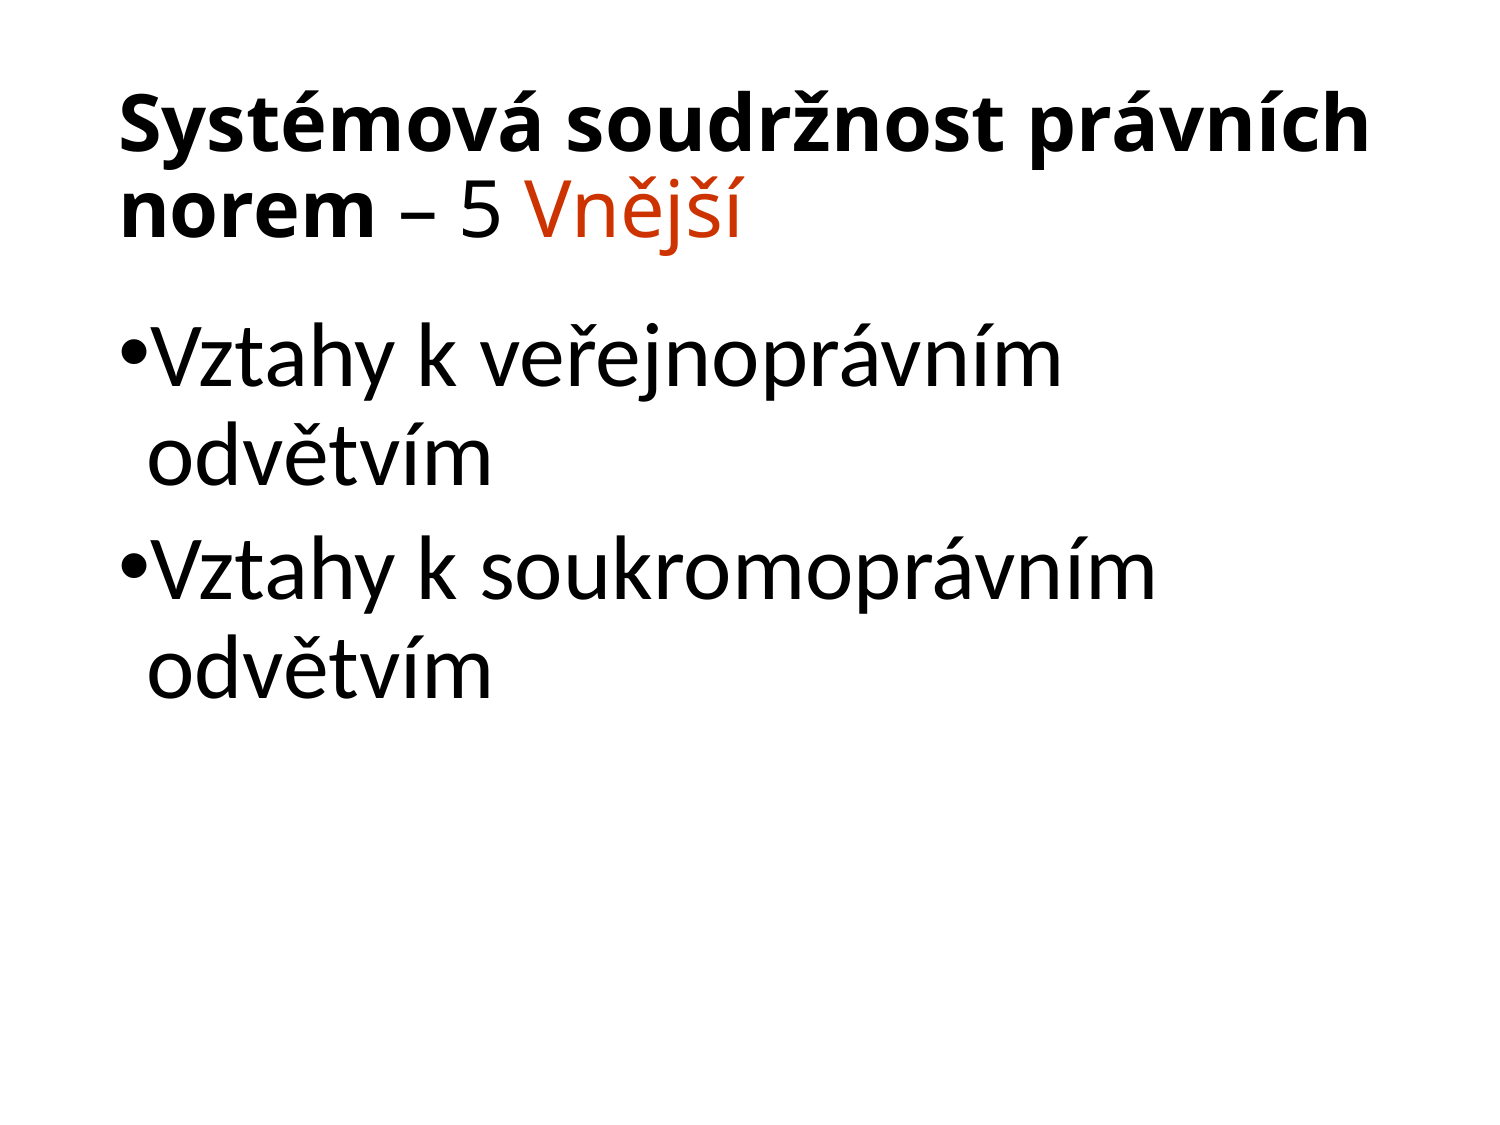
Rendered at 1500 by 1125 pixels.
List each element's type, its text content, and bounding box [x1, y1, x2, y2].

list Vztahy k veřejnoprávním odvětvím Vztahy k soukromoprávním odvětvím [103, 299, 1397, 1014]
title Systémová soudržnost právních norem – 5 Vnější [103, 59, 1397, 278]
